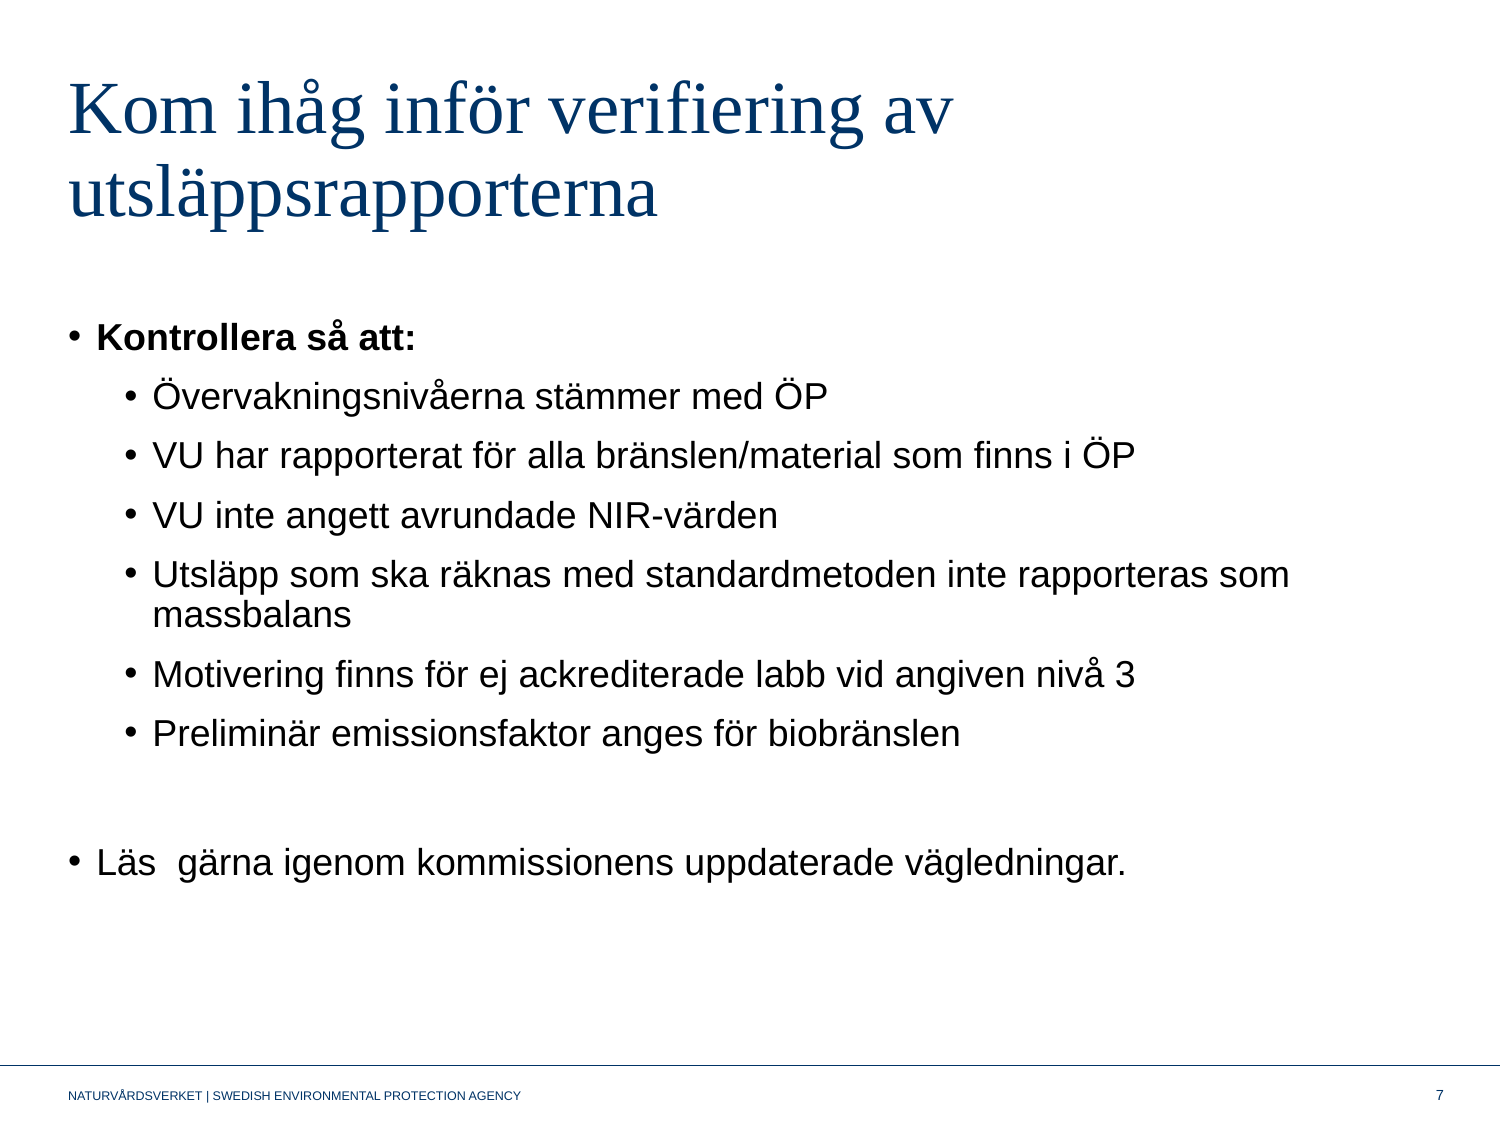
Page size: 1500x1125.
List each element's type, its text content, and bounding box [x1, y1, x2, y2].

slide_number 7 [1121, 1065, 1459, 1125]
footer NATURVÅRDSVERKET | SWEDISH ENVIRONMENTAL PROTECTION AGENCY [53, 1065, 560, 1125]
title Kom ihåg inför verifiering av utsläppsrapporterna [53, 58, 1459, 311]
list Kontrollera så att: Övervakningsnivåerna stämmer med ÖP VU har rapporterat för alla bränslen/material som finns i ÖP VU inte angett avrundade NIR-värden Utsläpp som ska räknas med standardmetoden inte rapporteras som massbalans Motivering finns för ej ackrediterade labb vid angiven nivå 3 Preliminär emissionsfaktor anges för biobränslen Läs gärna igenom kommissionens uppdaterade vägledningar. [53, 311, 1459, 1004]
